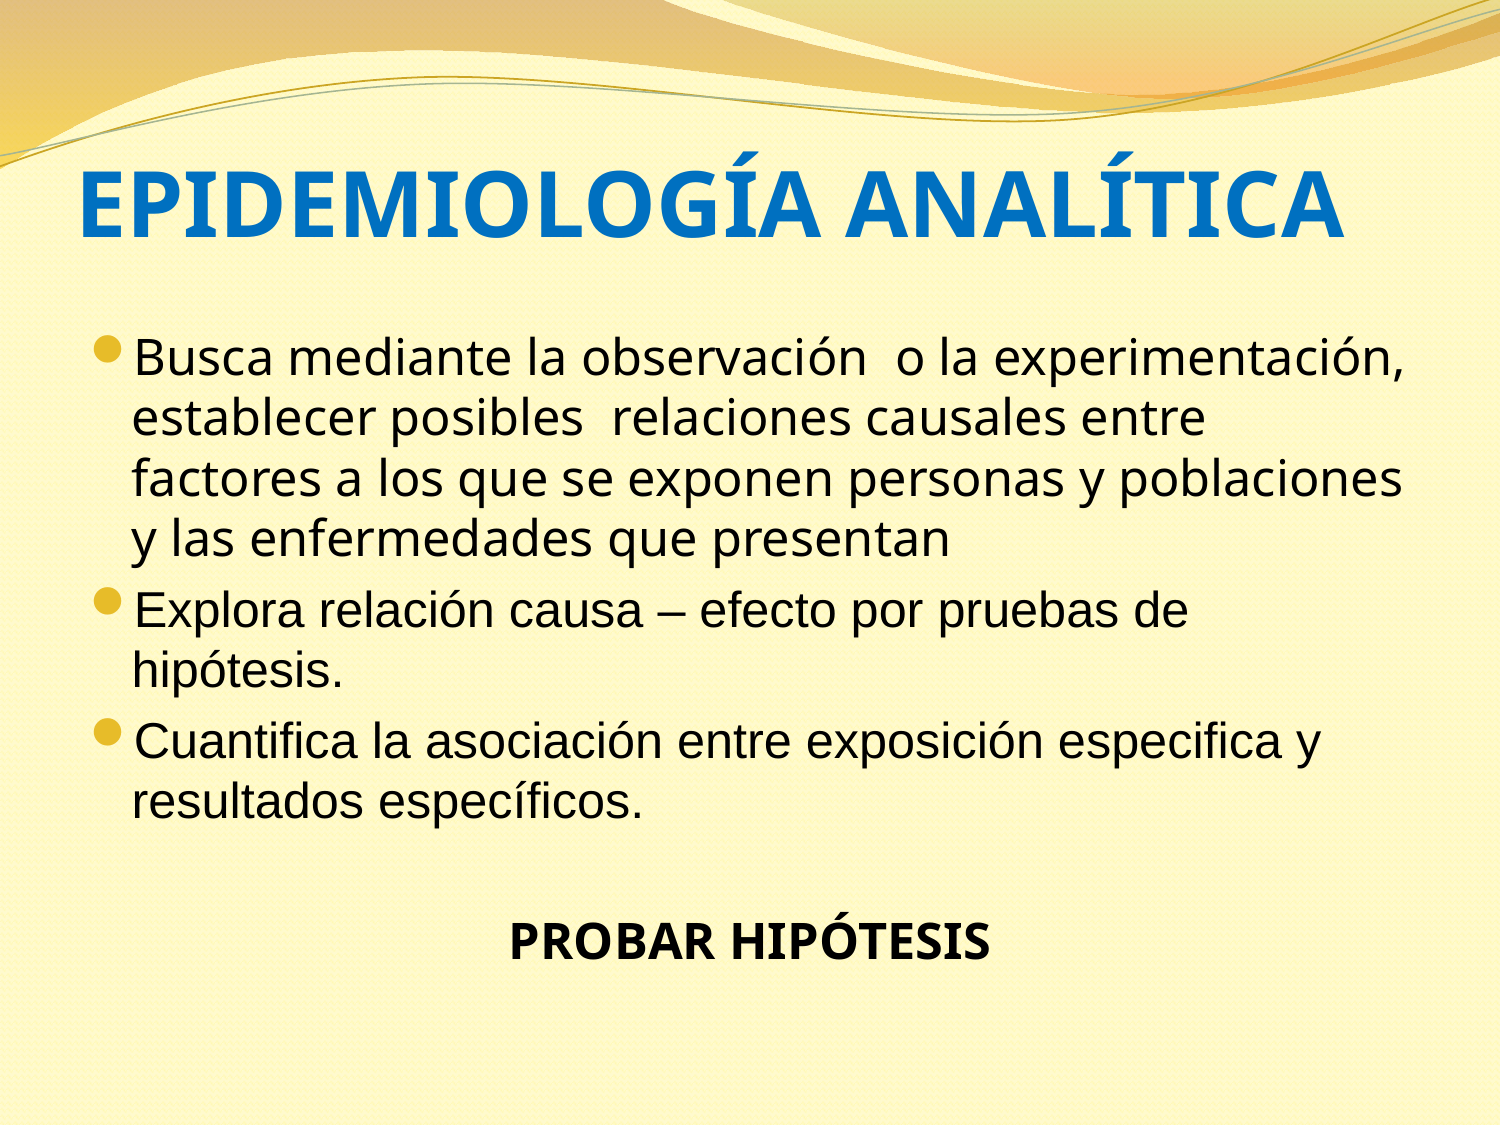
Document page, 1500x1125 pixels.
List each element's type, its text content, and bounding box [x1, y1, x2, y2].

title EPIDEMIOLOGÍA ANALÍTICA [75, 115, 1425, 256]
list Busca mediante la observación o la experimentación, establecer posibles relaciones causales entre factores a los que se exponen personas y poblaciones y las enfermedades que presentan Explora relación causa – efecto por pruebas de hipótesis. Cuantifica la asociación entre exposición especifica y resultados específicos. PROBAR HIPÓTESIS [75, 317, 1425, 1038]
